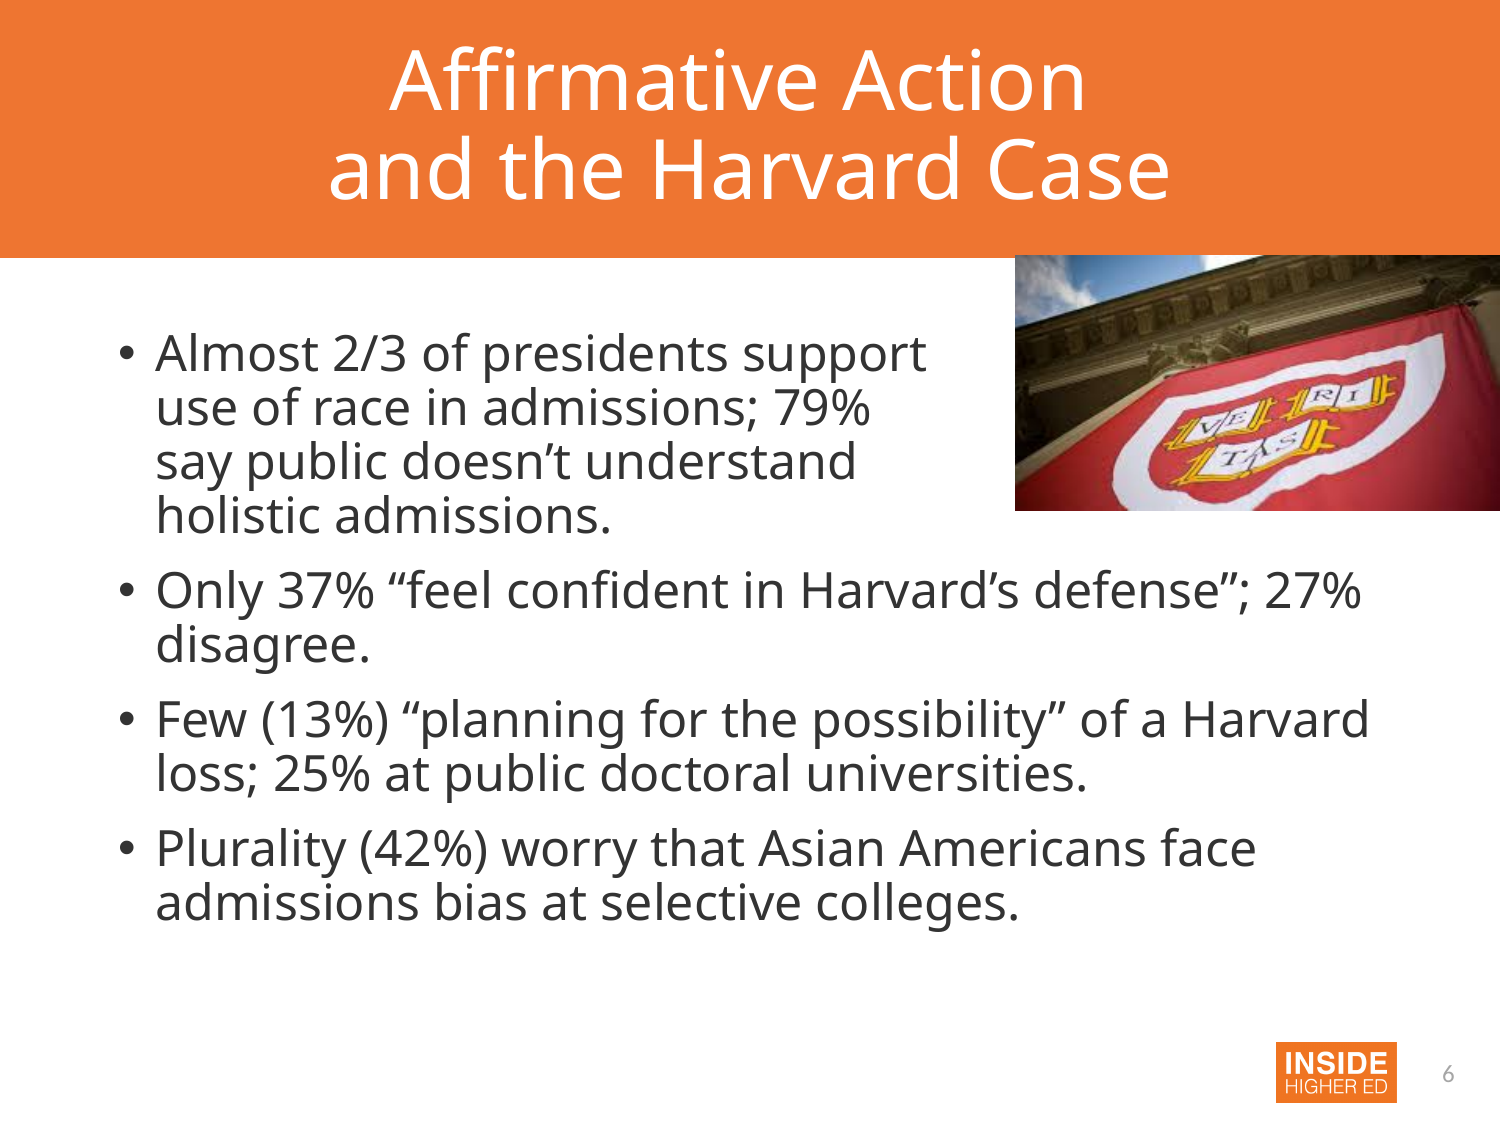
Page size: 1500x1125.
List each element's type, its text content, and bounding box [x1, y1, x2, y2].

list Almost 2/3 of presidents support use of race in admissions; 79% say public doesn’t understand holistic admissions. Only 37% “feel confident in Harvard’s defense”; 27% disagree. Few (13%) “planning for the possibility” of a Harvard loss; 25% at public doctoral universities. Plurality (42%) worry that Asian Americans face admissions bias at selective colleges. [103, 321, 1447, 992]
picture [1276, 1042, 1397, 1103]
title Affirmative Action and the Harvard Case [103, 0, 1397, 256]
picture [1015, 255, 1500, 511]
